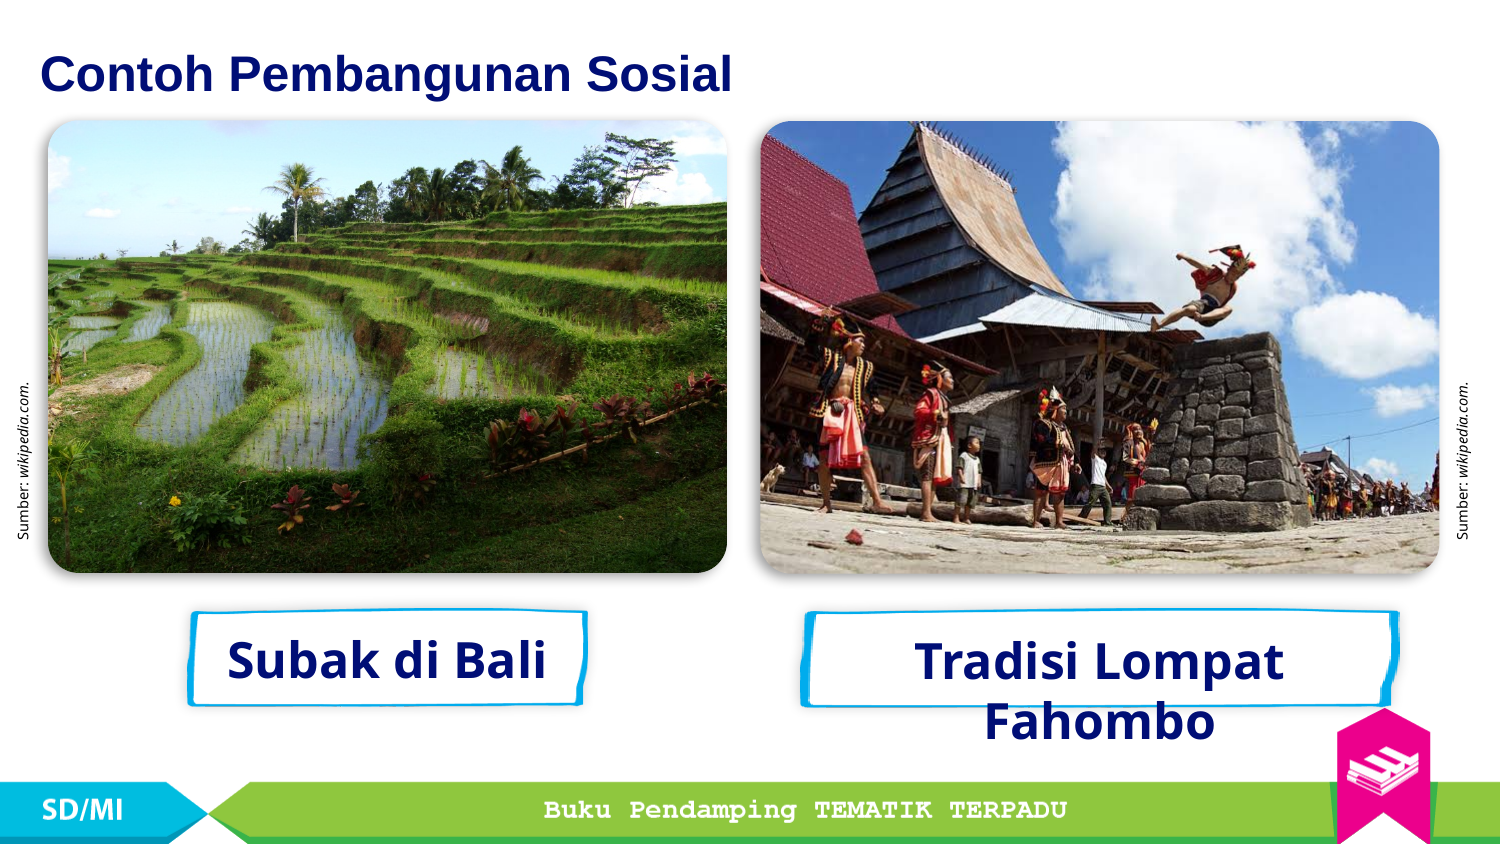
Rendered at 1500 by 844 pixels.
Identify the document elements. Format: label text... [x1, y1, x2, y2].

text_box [799, 608, 1401, 708]
picture [760, 120, 1440, 574]
text_box Sumber: wikipedia.com. [1445, 220, 1478, 555]
text_box Sumber: wikipedia.com. [6, 220, 39, 555]
picture [0, 708, 1500, 844]
text_box Contoh Pembangunan Sosial [24, 34, 750, 110]
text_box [187, 608, 588, 708]
picture [47, 120, 728, 574]
picture [1164, 717, 1175, 733]
